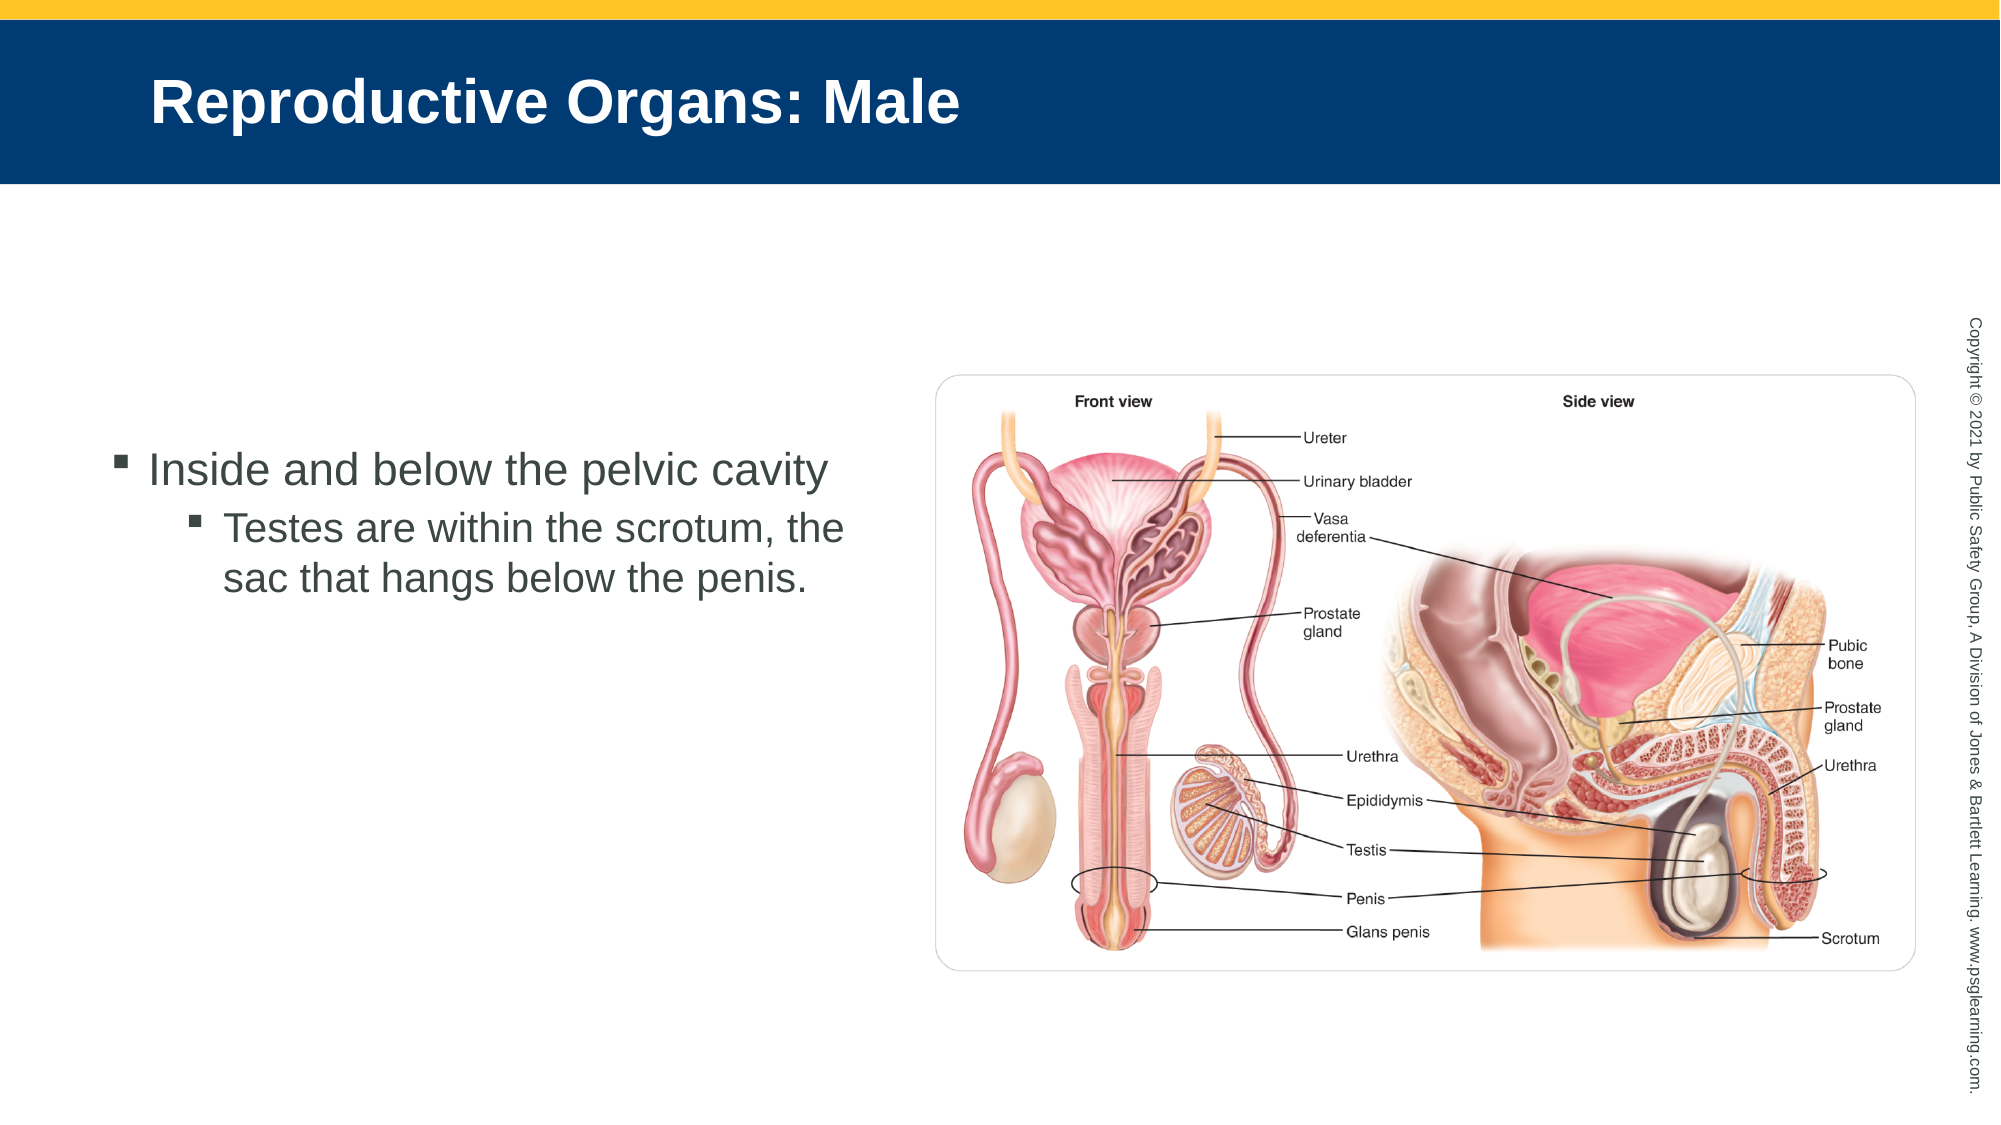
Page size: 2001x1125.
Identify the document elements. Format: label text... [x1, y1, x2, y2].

title Reproductive Organs: Male [0, 19, 2000, 185]
list Inside and below the pelvic cavity Testes are within the scrotum, the sac that hangs below the penis. [95, 432, 891, 1087]
picture [925, 360, 1928, 981]
